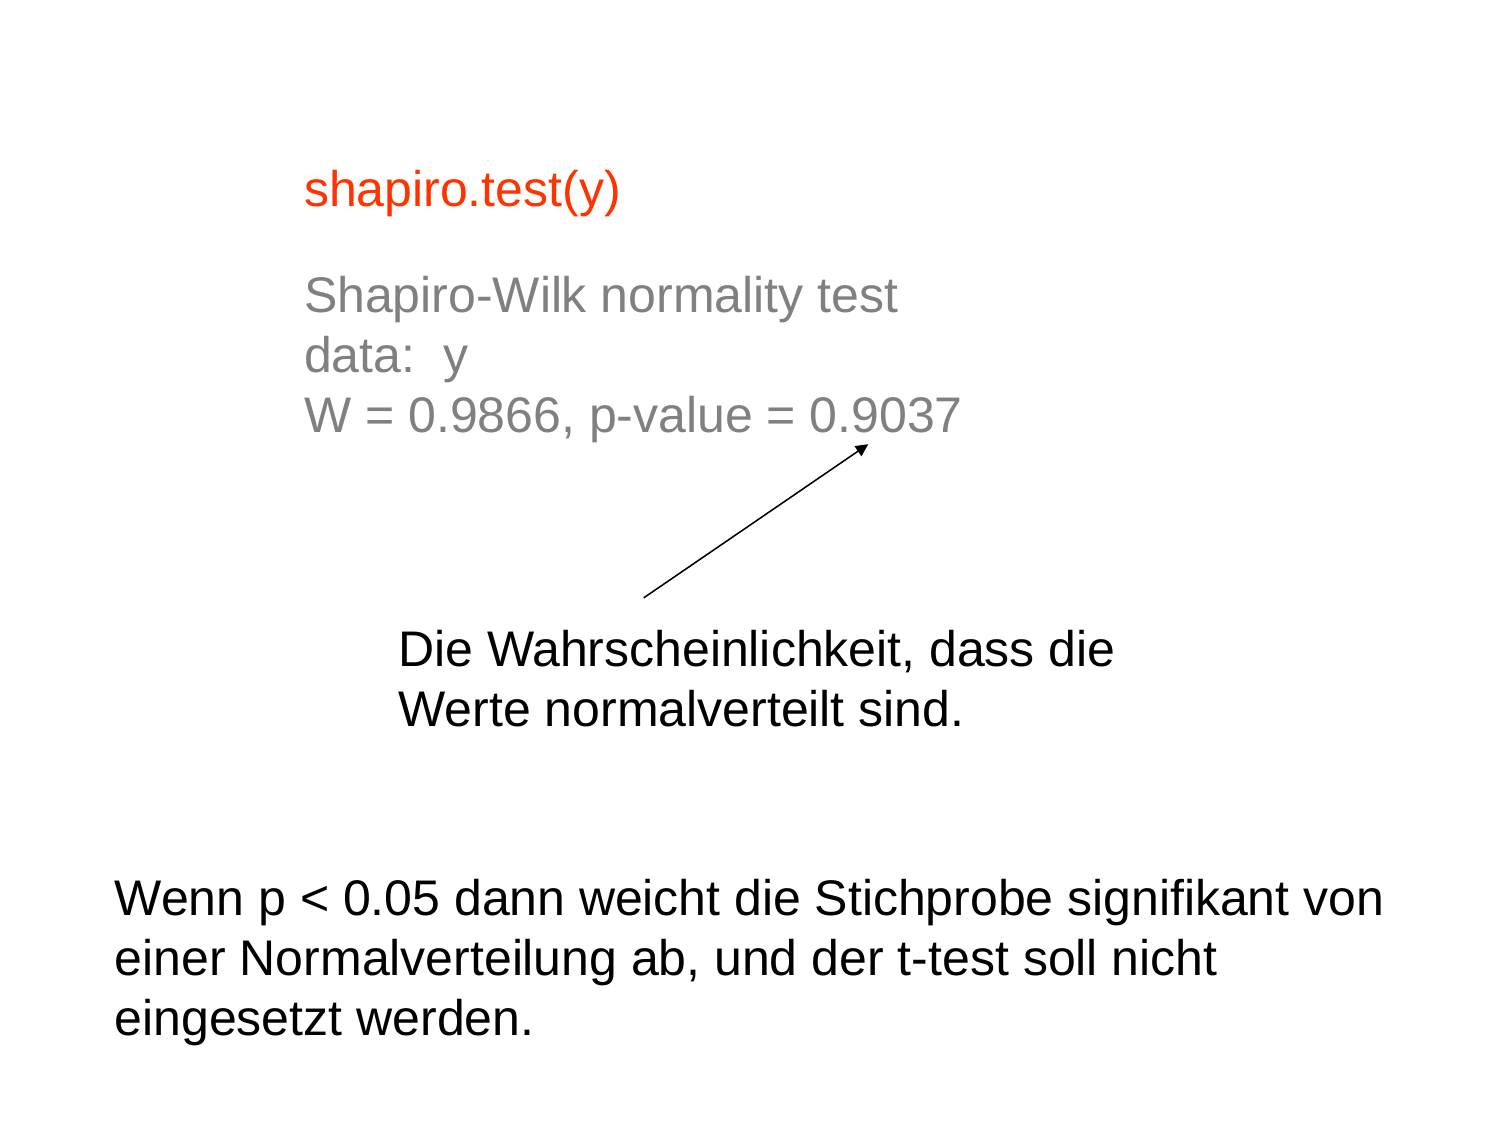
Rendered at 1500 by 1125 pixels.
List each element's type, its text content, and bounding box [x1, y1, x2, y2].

text_box Shapiro-Wilk normality test data: y W = 0.9866, p-value = 0.9037 [289, 255, 1199, 451]
text_box Die Wahrscheinlichkeit, dass die Werte normalverteilt sind. [383, 609, 1199, 745]
text_box [643, 444, 869, 598]
text_box shapiro.test(y) [289, 148, 637, 224]
text_box Wenn p < 0.05 dann weicht die Stichprobe signifikant von einer Normalverteilung ab, und der t-test soll nicht eingesetzt werden. [100, 857, 1436, 1053]
